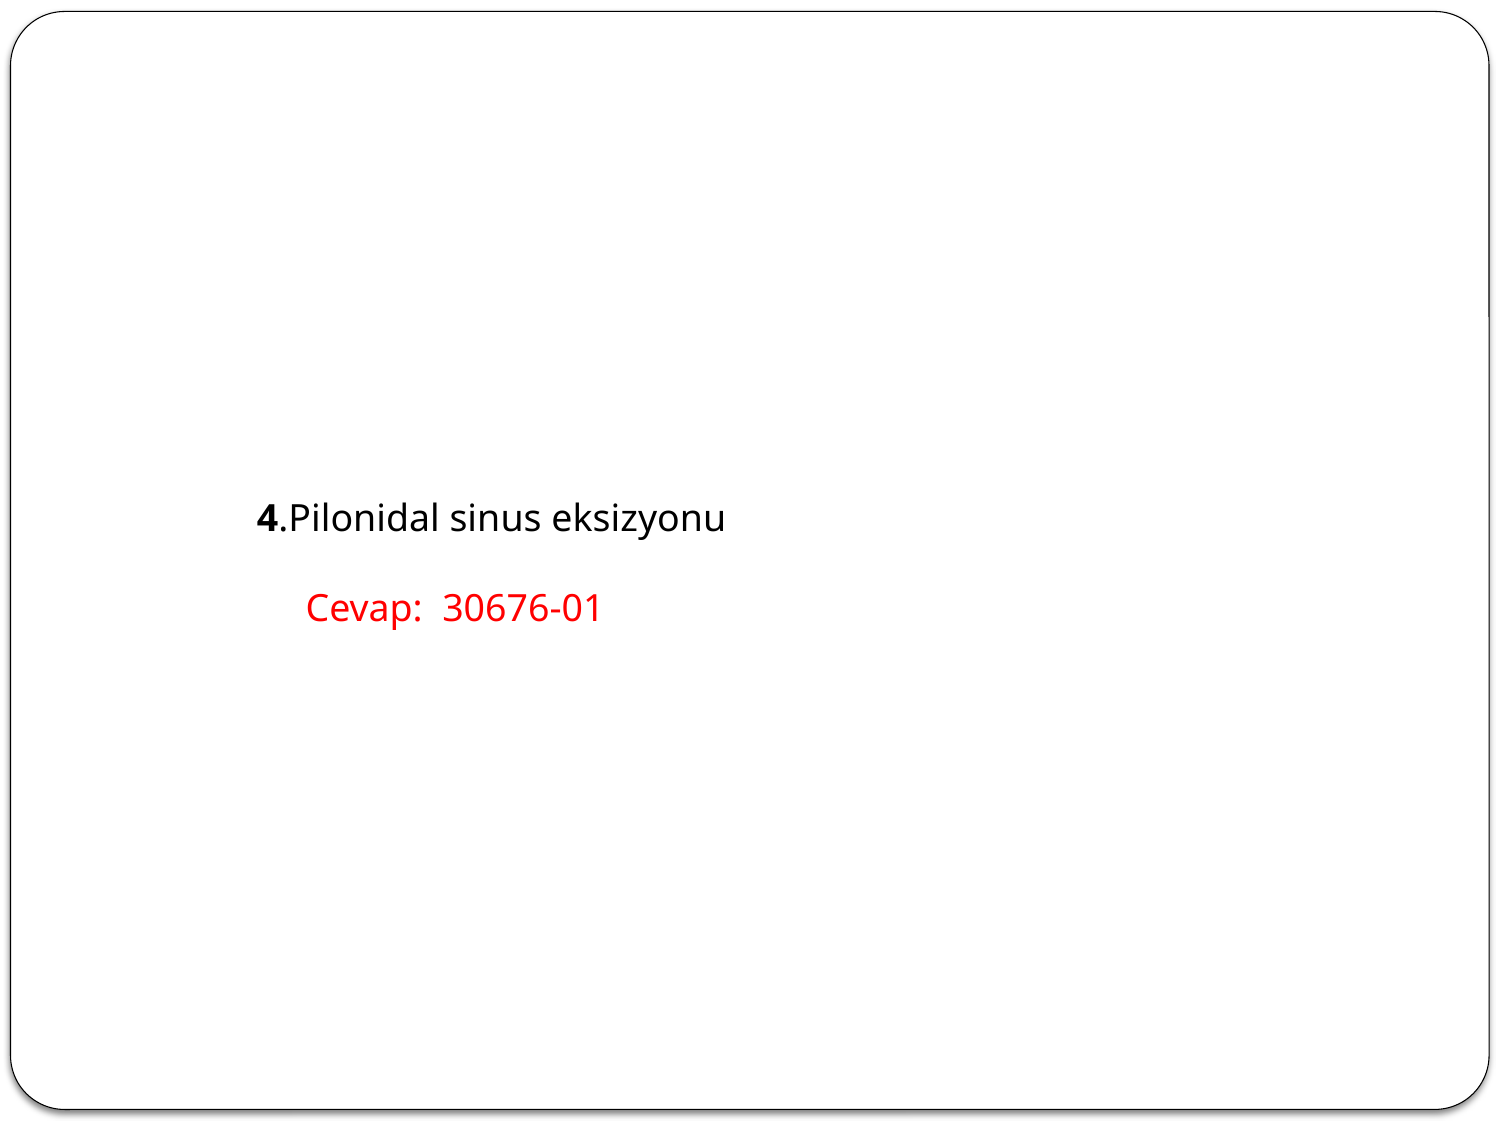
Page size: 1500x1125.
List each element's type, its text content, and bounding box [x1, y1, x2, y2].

text_box 4.Pilonidal sinus eksizyonu Cevap: 30676-01 [242, 486, 1125, 637]
